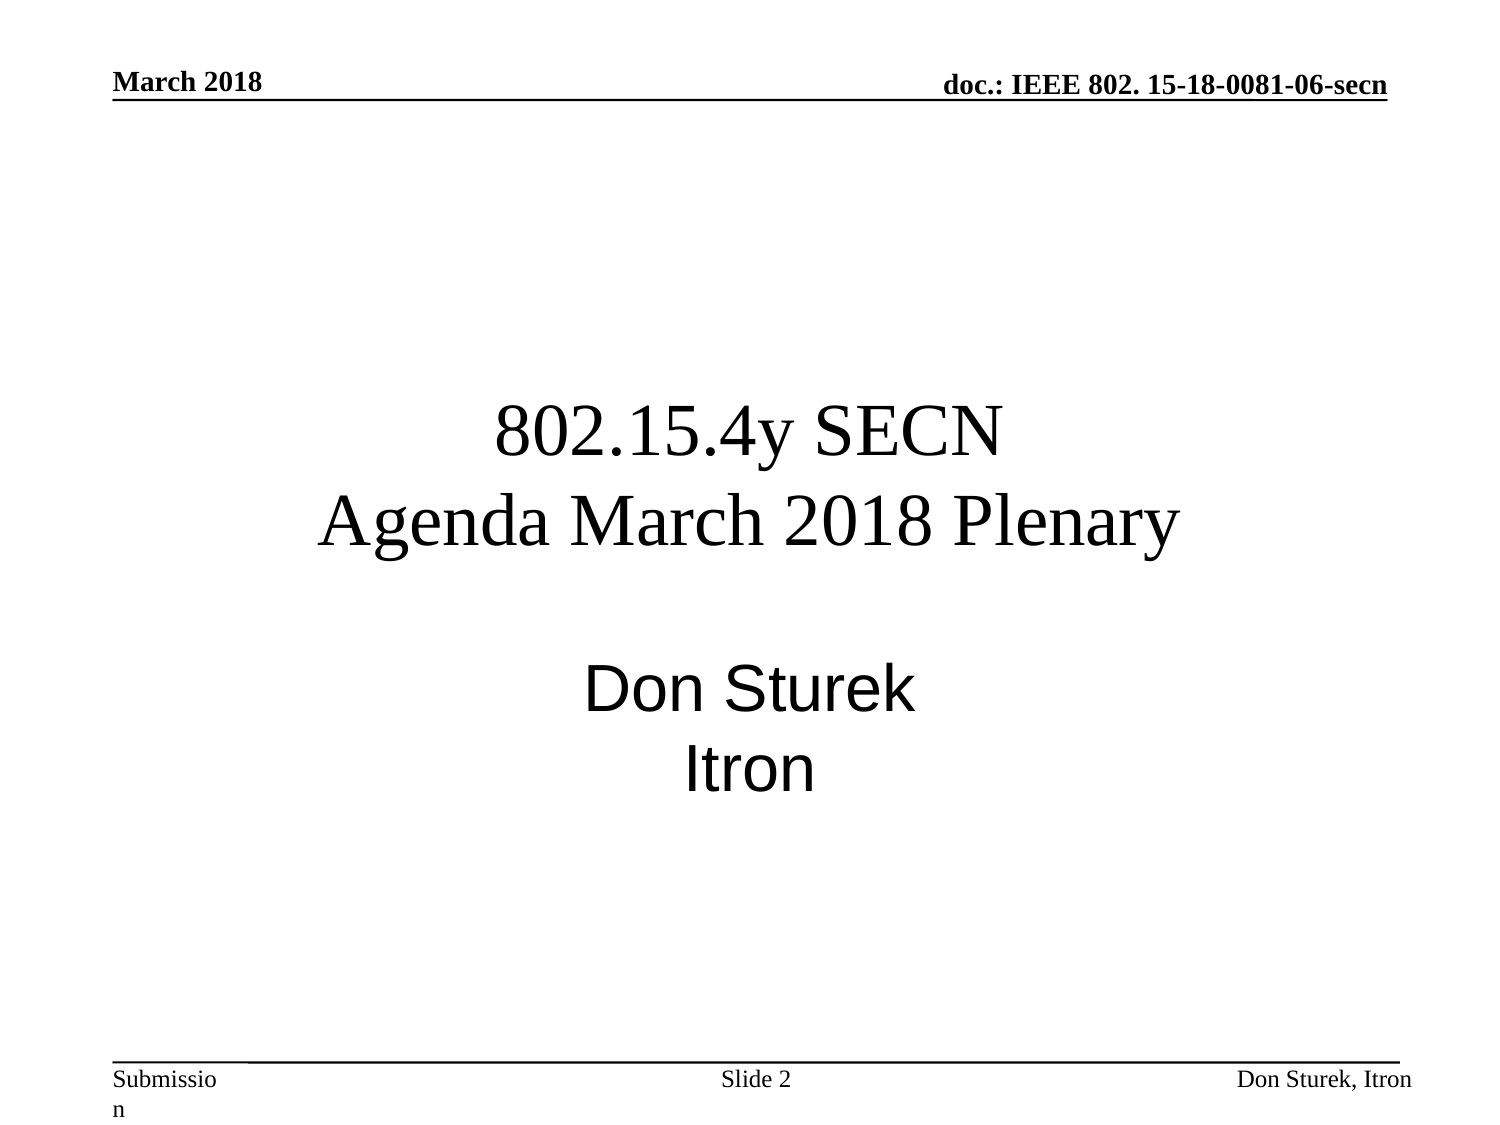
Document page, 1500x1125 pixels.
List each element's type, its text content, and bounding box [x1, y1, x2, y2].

subtitle Don Sturek Itron [225, 637, 1275, 925]
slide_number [112, 62, 375, 98]
footer Don Sturek, Itron [900, 1062, 1413, 1093]
slide_number Slide 2 [712, 1062, 800, 1093]
title 802.15.4y SECN Agenda March 2018 Plenary [112, 349, 1388, 591]
